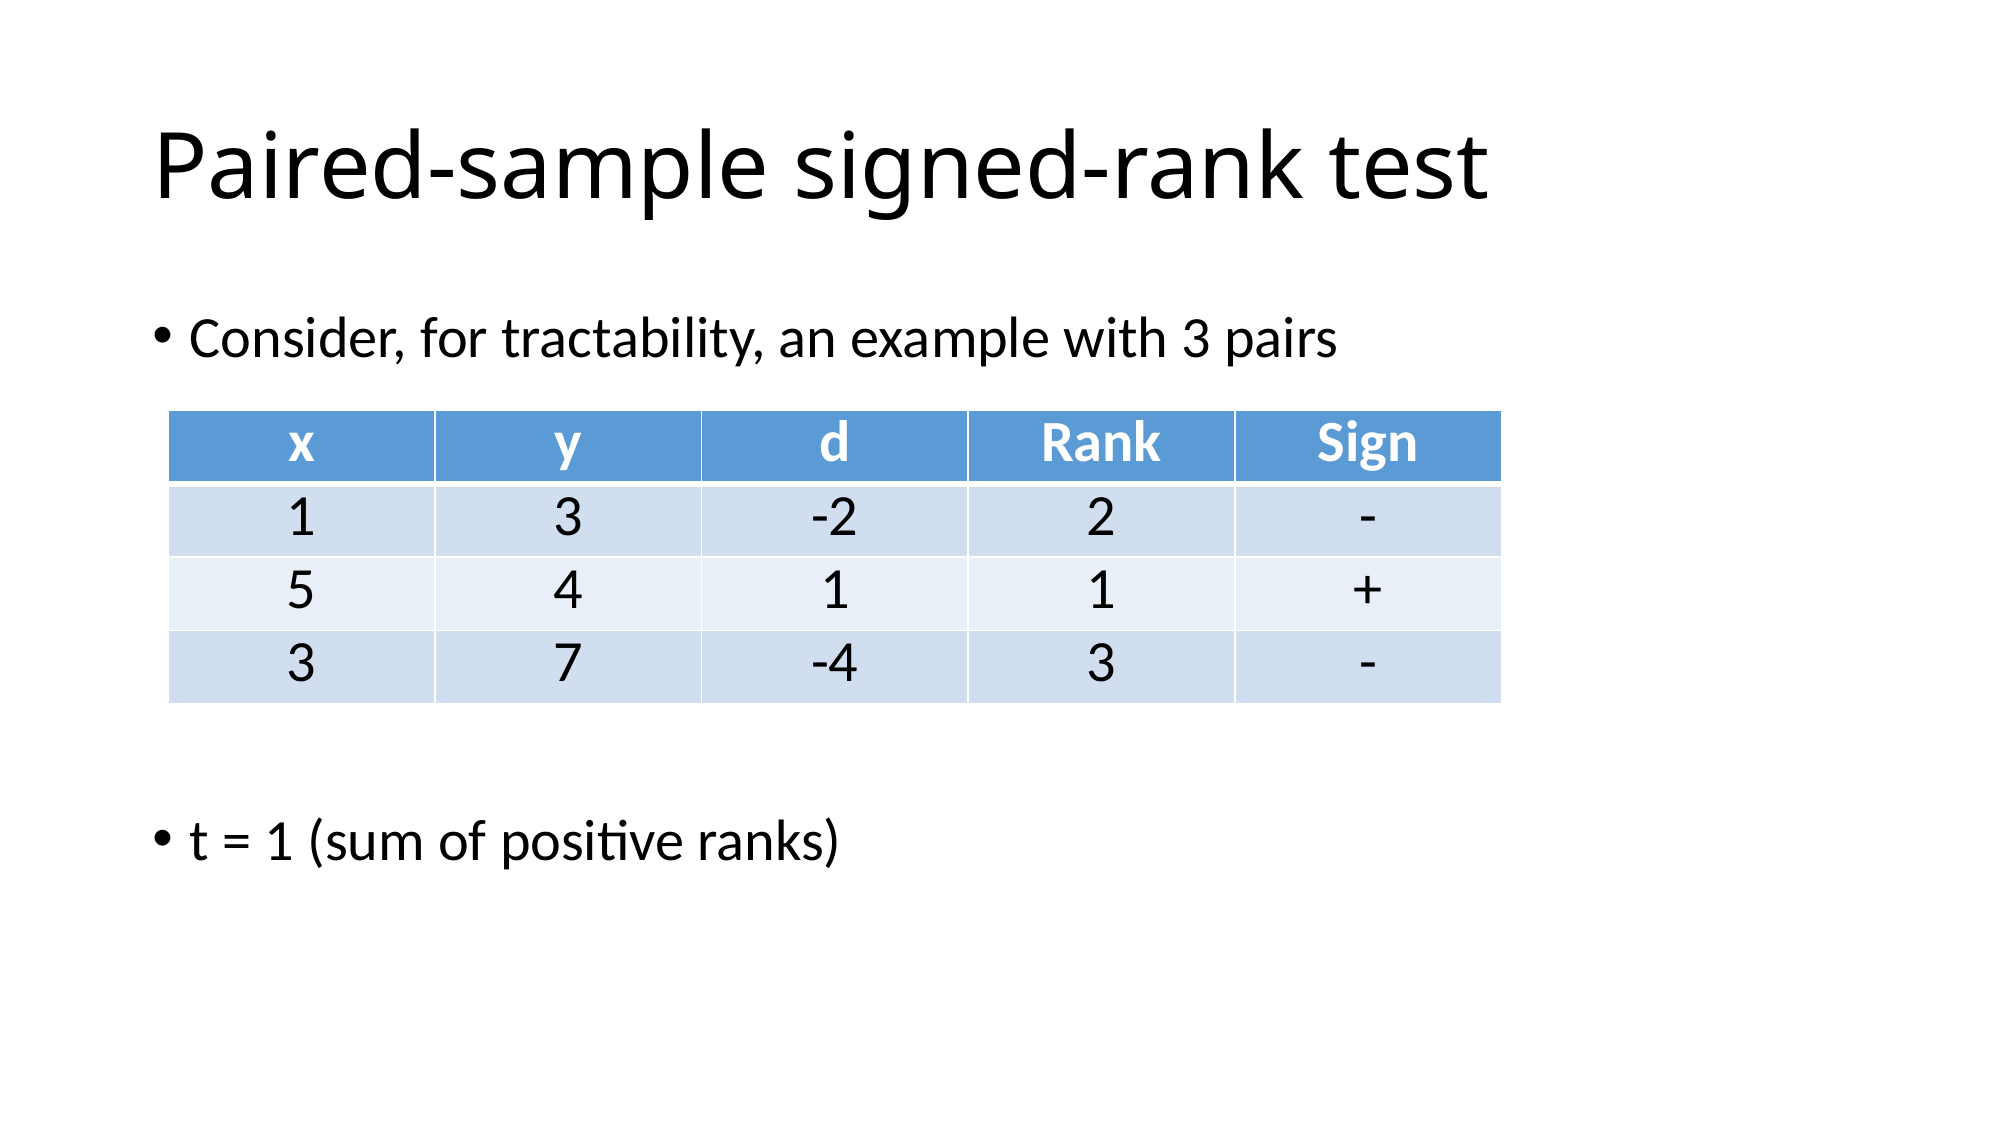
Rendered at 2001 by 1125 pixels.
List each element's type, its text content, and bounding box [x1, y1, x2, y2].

table_cell - [1236, 631, 1501, 703]
table_cell 7 [436, 631, 701, 703]
table_cell -2 [702, 487, 967, 556]
list Consider, for tractability, an example with 3 pairs t = 1 (sum of positive ranks) [137, 299, 1863, 1014]
table_header y [436, 411, 701, 481]
table_cell 4 [436, 558, 701, 630]
title Paired-sample signed-rank test [137, 59, 1863, 278]
table_header x [169, 411, 434, 481]
table_cell 3 [169, 631, 434, 703]
table_cell 2 [969, 487, 1234, 556]
table_cell 3 [969, 631, 1234, 703]
table_cell 3 [436, 487, 701, 556]
table_header Sign [1236, 411, 1501, 481]
table_header d [702, 411, 967, 481]
table_header Rank [969, 411, 1234, 481]
table_cell 1 [969, 558, 1234, 630]
table_cell - [1236, 487, 1501, 556]
table_cell + [1236, 558, 1501, 630]
table_cell 1 [702, 558, 967, 630]
table_cell 1 [169, 487, 434, 556]
table_cell 5 [169, 558, 434, 630]
table_cell -4 [702, 631, 967, 703]
